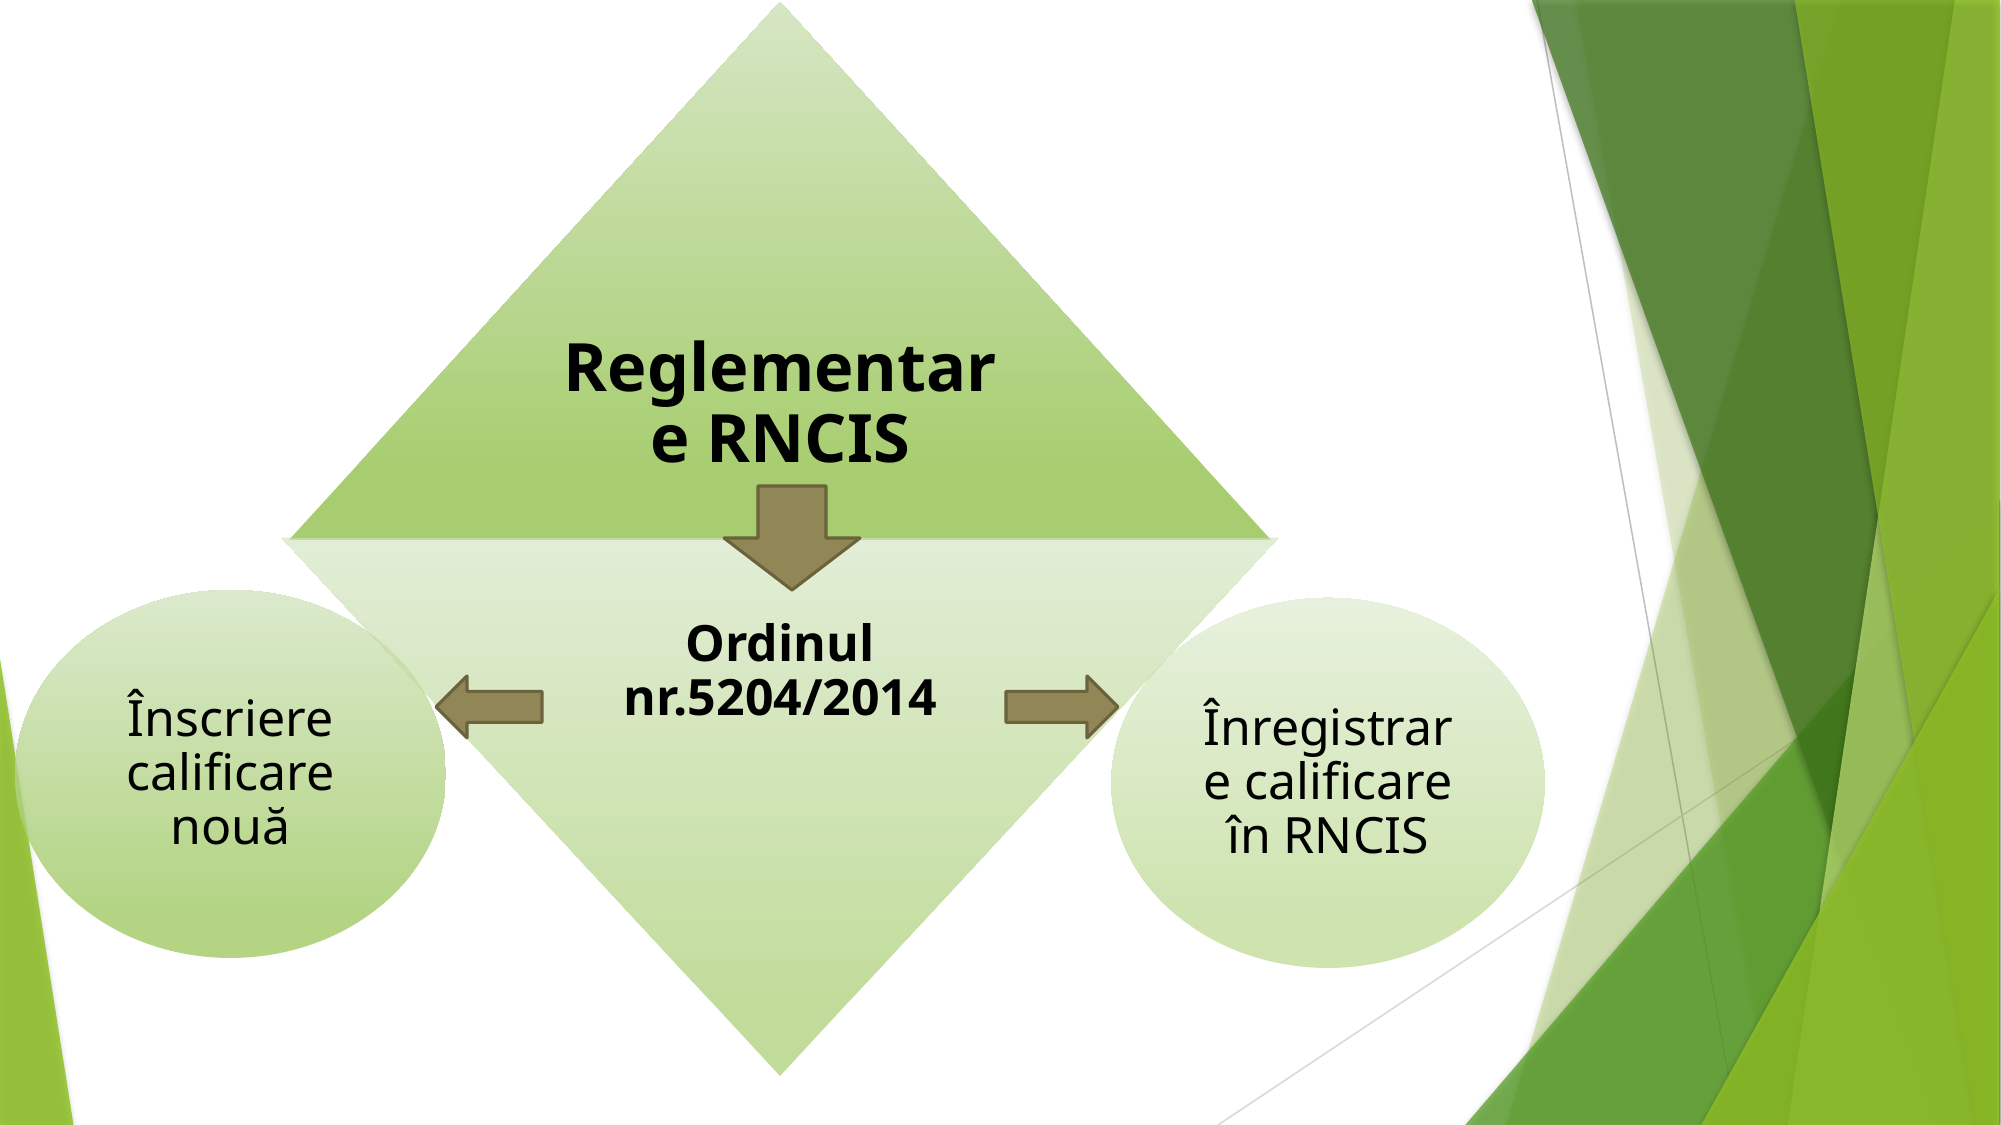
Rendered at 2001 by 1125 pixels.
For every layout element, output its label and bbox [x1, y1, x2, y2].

list [0, 0, 1555, 1077]
